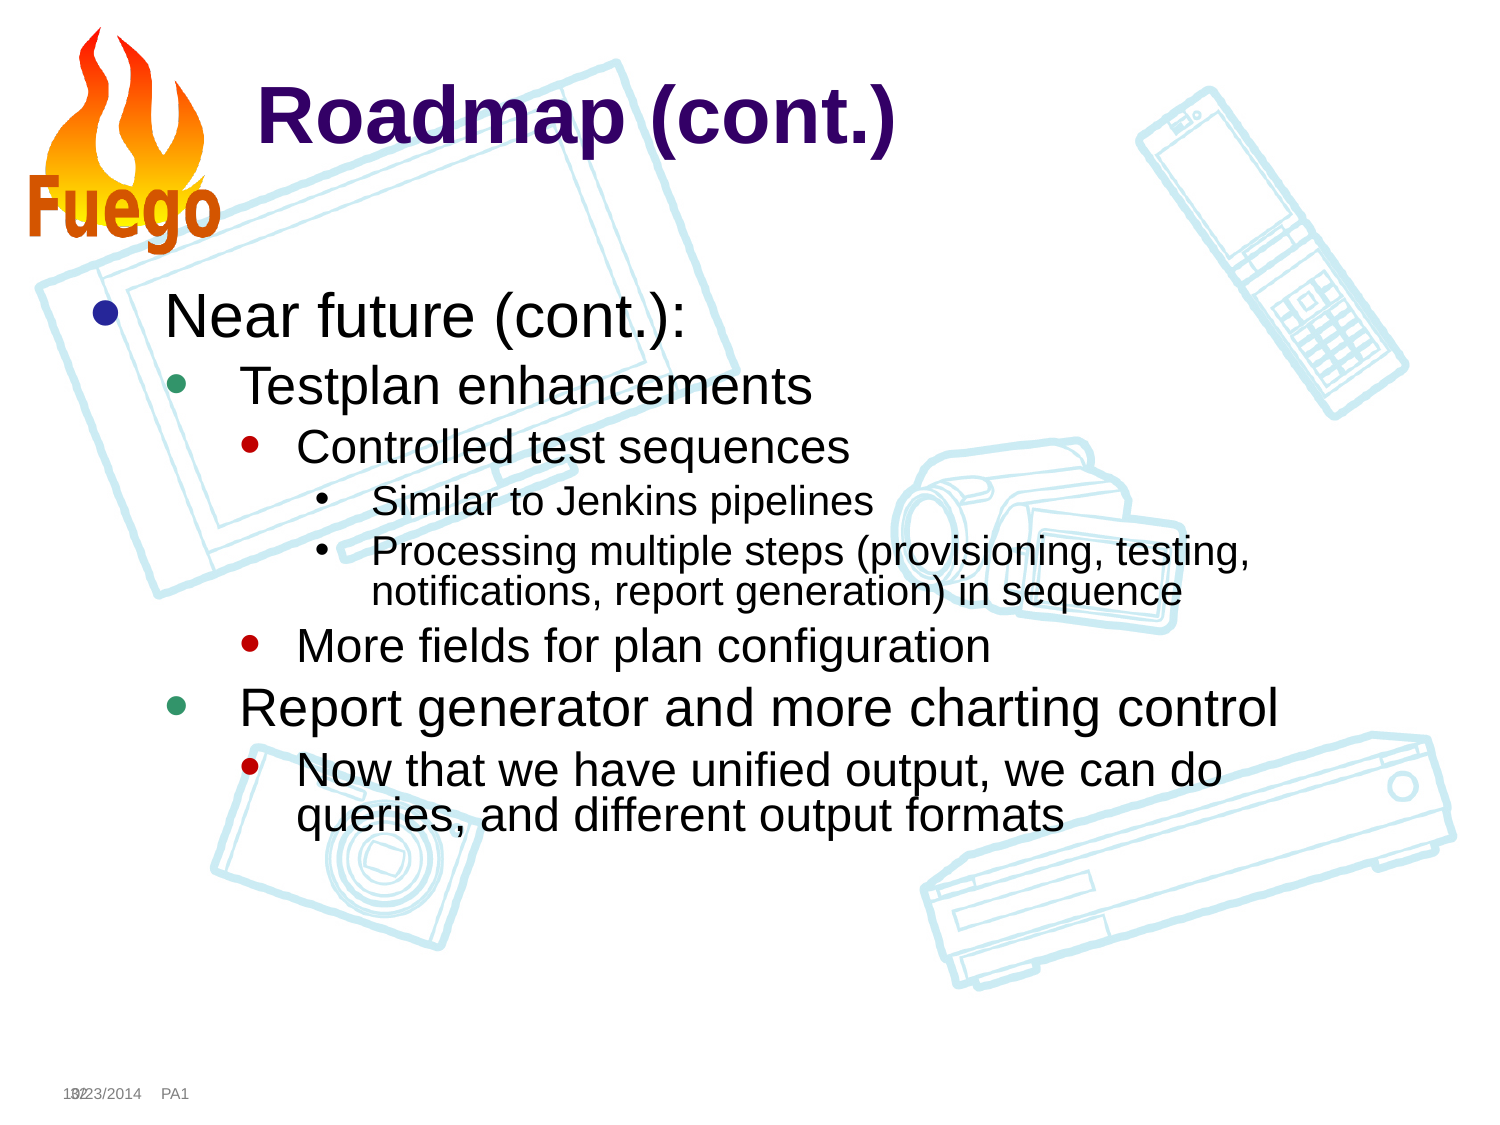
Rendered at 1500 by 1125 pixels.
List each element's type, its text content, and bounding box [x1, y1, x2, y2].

list Near future (cont.): Testplan enhancements Controlled test sequences Similar to Jenkins pipelines Processing multiple steps (provisioning, testing, notifications, report generation) in sequence More fields for plan configuration Report generator and more charting control Now that we have unified output, we can do queries, and different output formats [75, 282, 1420, 1001]
picture [0, 0, 1500, 1063]
title Roadmap (cont.) [242, 19, 1475, 227]
